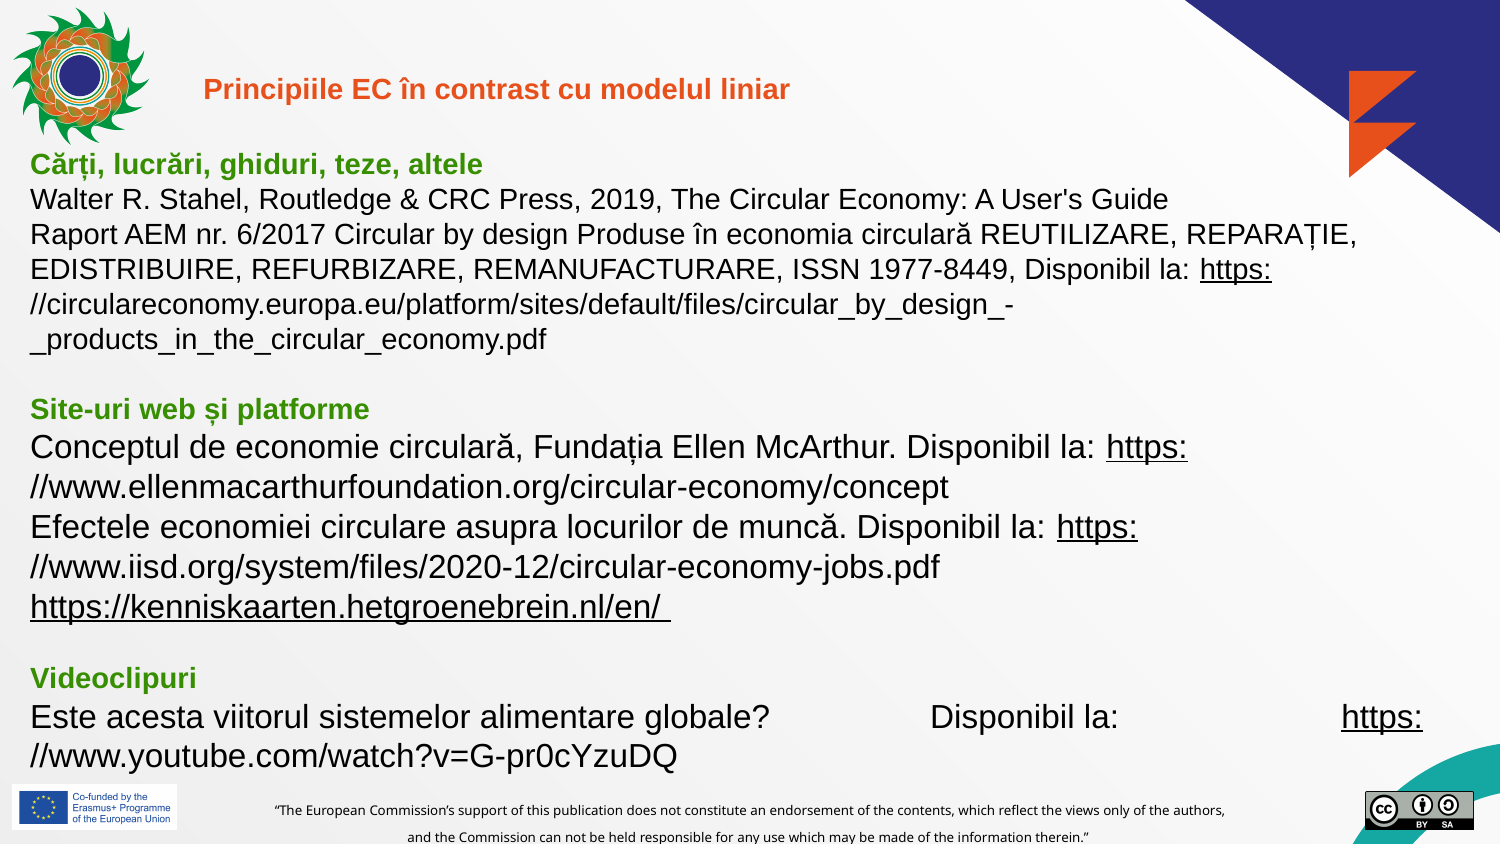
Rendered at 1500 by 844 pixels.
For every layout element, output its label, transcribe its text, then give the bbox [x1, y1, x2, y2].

text_box Principiile EC în contrast cu modelul liniar [188, 62, 1058, 113]
picture [11, 784, 177, 830]
picture [1365, 791, 1474, 830]
picture [11, 6, 151, 147]
text_box Cărți, lucrări, ghiduri, teze, altele Walter R. Stahel, Routledge & CRC Press, 2019, The Circular Economy: A User's Guide Raport AEM nr. 6/2017 Circular by design Produse în economia circulară REUTILIZARE, REPARAȚIE, EDISTRIBUIRE, REFURBIZARE, REMANUFACTURARE, ISSN 1977-8449, Disponibil la: https://circulareconomy.europa.eu/platform/sites/default/files/circular_by_design_-_products_in_the_circular_economy.pdf Site-uri web și platforme Conceptul de economie circulară, Fundația Ellen McArthur. Disponibil la: https://www.ellenmacarthurfoundation.org/circular-economy/concept Efectele economiei circulare asupra locurilor de muncă. Disponibil la: https://www.iisd.org/system/files/2020-12/circular-economy-jobs.pdf https://kenniskaarten.hetgroenebrein.nl/en/ Videoclipuri Este acesta viitorul sistemelor alimentare globale? Disponibil la: https://www.youtube.com/watch?v=G-pr0cYzuDQ [15, 138, 1500, 783]
